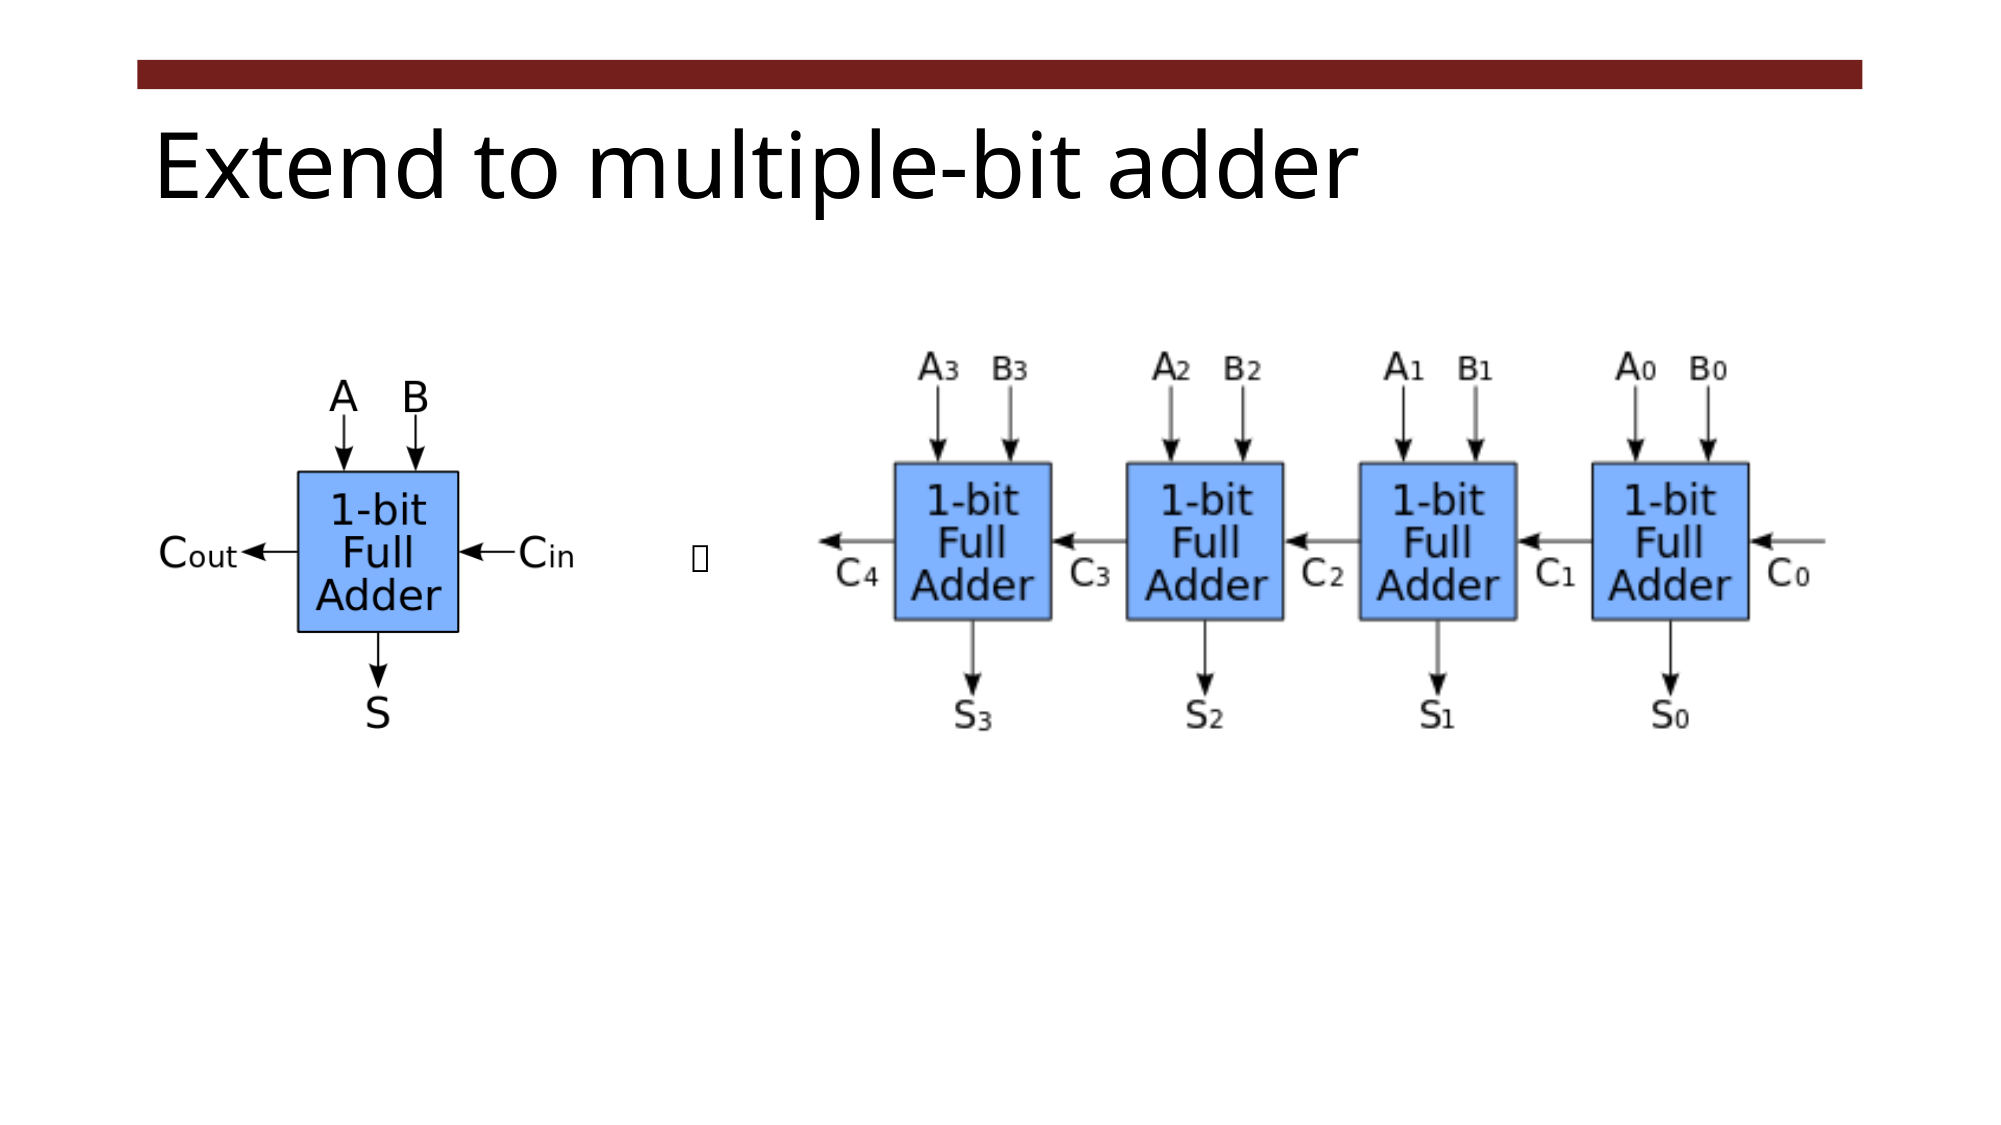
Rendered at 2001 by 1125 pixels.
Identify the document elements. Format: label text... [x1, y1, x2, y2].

title Extend to multiple-bit adder [137, 59, 1863, 278]
text_box  [674, 527, 727, 587]
picture [137, 360, 596, 755]
picture [805, 338, 1845, 755]
